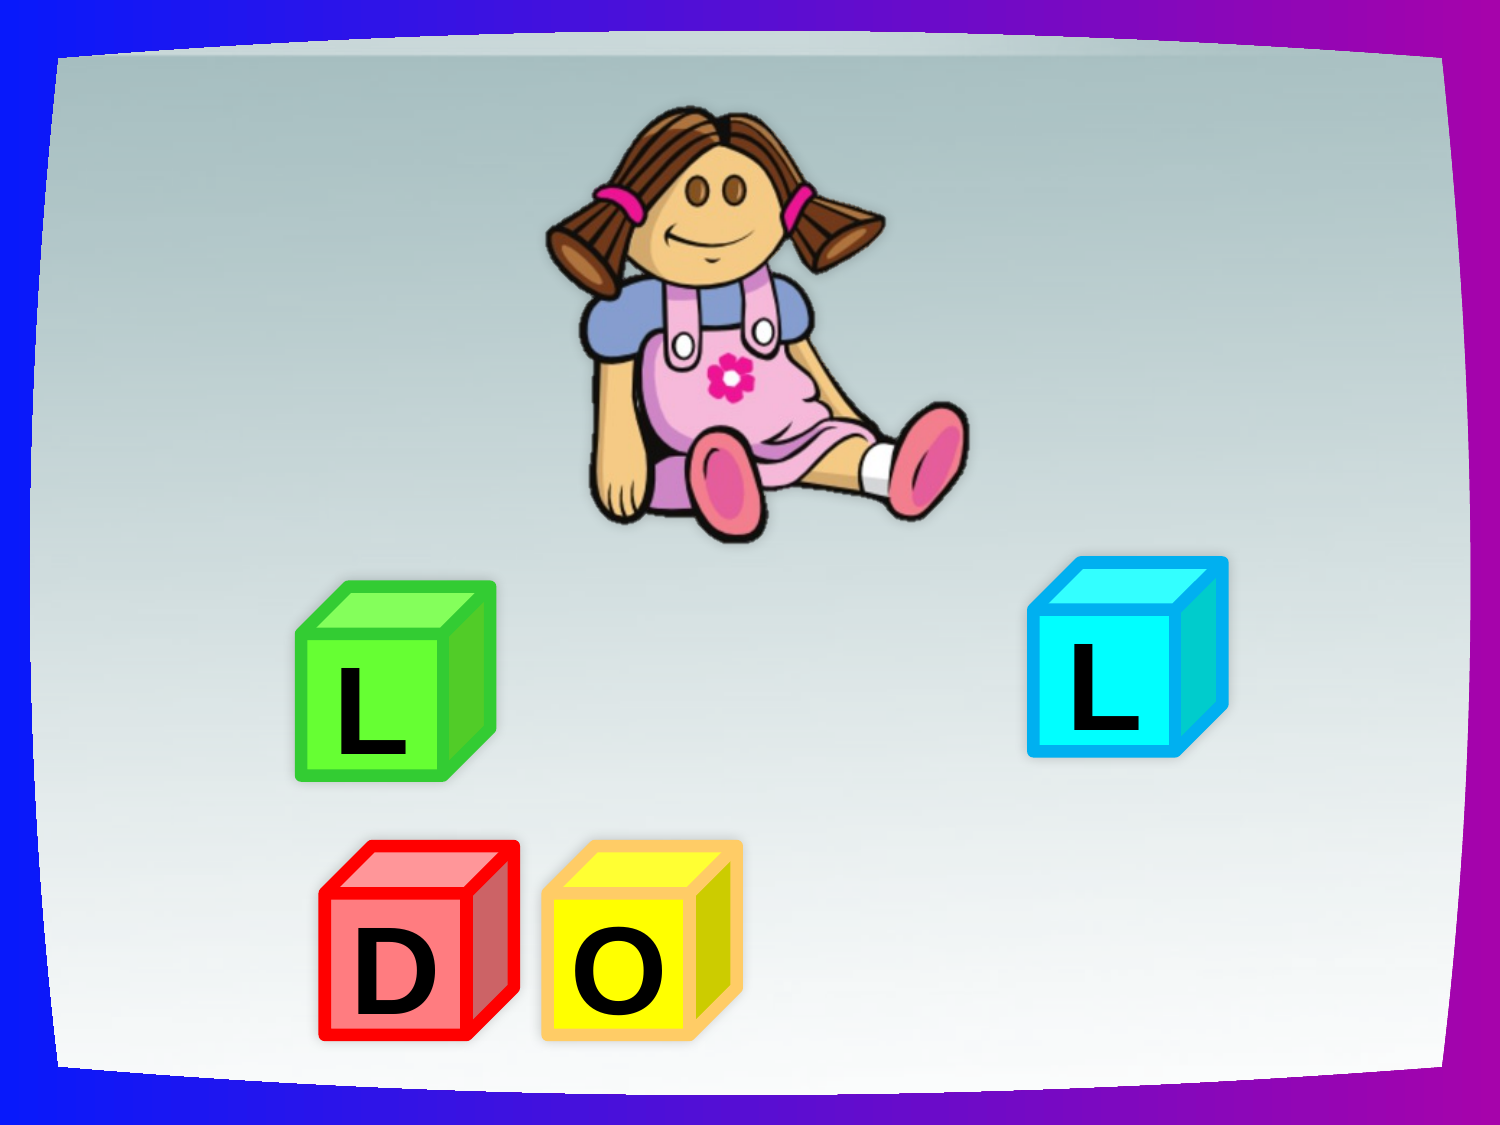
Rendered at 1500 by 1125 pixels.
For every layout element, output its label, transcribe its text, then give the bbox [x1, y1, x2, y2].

text_box L [1033, 562, 1223, 752]
text_box L [301, 586, 491, 776]
text_box [0, 0, 1500, 1125]
text_box D [324, 846, 514, 1035]
text_box O [547, 846, 737, 1035]
picture [513, 80, 1004, 545]
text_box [301, 586, 489, 633]
